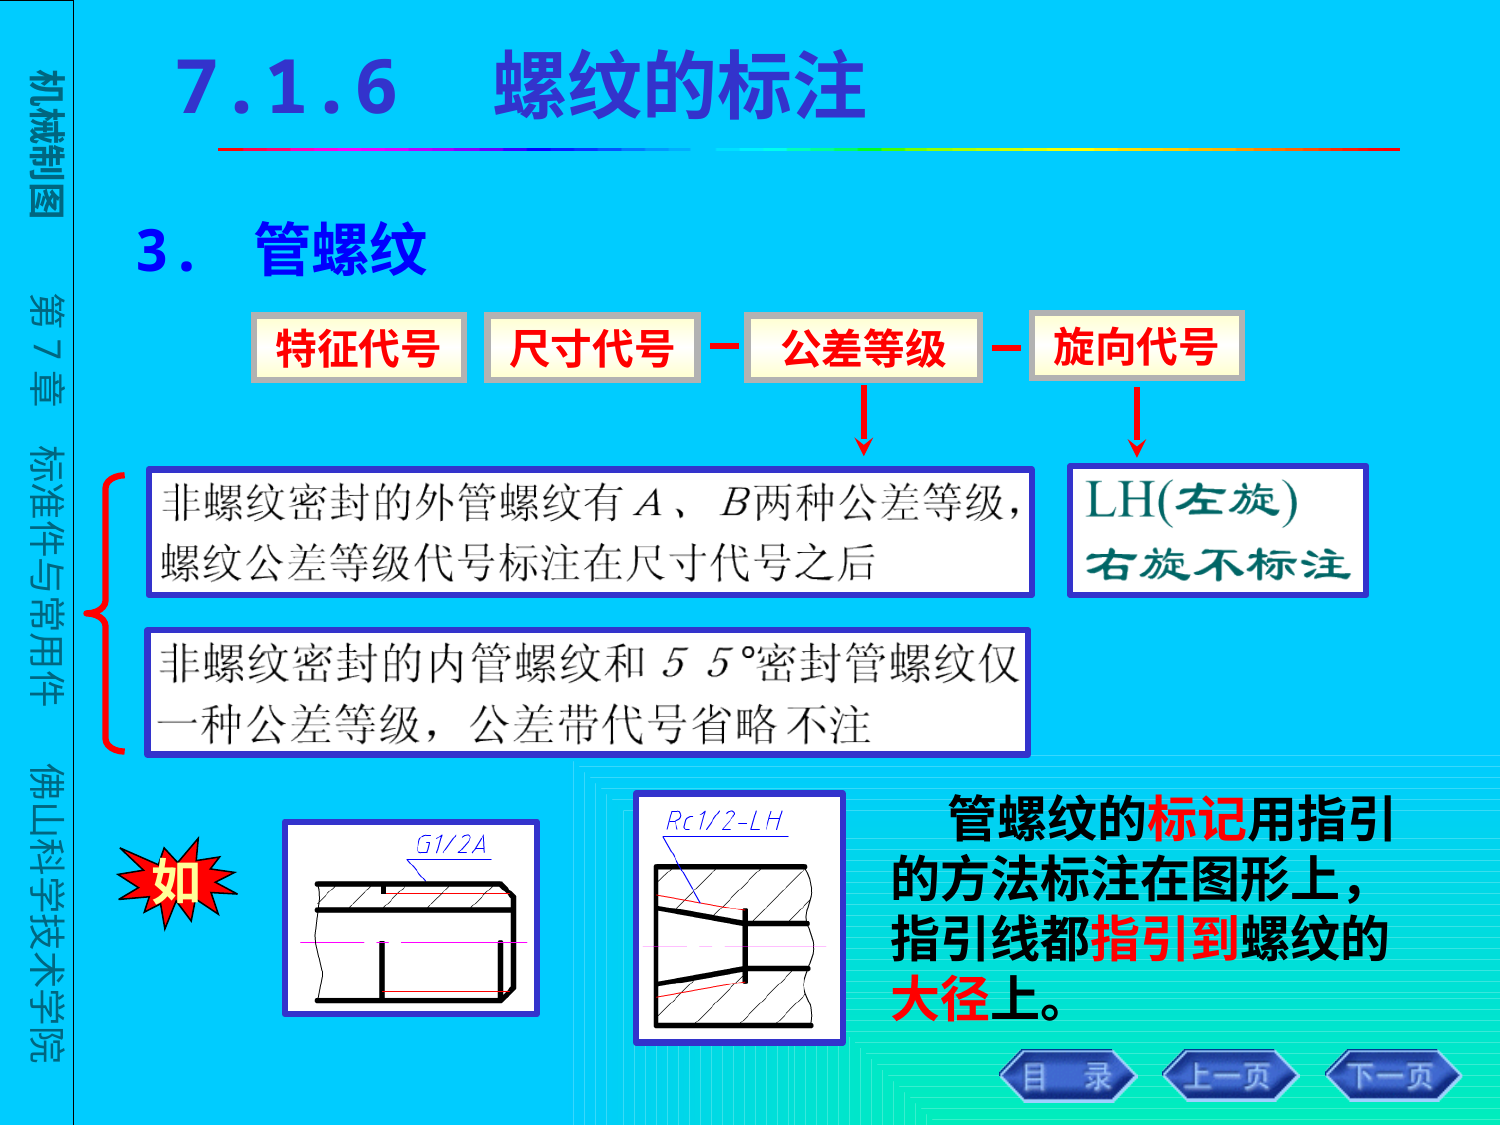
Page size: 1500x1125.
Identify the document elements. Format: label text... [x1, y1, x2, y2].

text_box 管螺纹的标记用指引的方法标注在图形上，指引线都指引到螺纹的大径上。 [875, 780, 1454, 1035]
picture [999, 1049, 1138, 1103]
picture [84, 473, 124, 754]
text_box 如 [117, 838, 238, 929]
picture [151, 472, 1029, 592]
picture [287, 824, 534, 1012]
text_box 3. 管螺纹 [119, 205, 457, 291]
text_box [253, 312, 1243, 382]
picture [150, 632, 1026, 752]
picture [1162, 1049, 1300, 1102]
picture [639, 796, 840, 1040]
text_box [86, 475, 125, 752]
text_box 7.1.6 螺纹的标注 [159, 30, 1388, 161]
picture [1073, 468, 1364, 592]
picture [1325, 1049, 1463, 1102]
